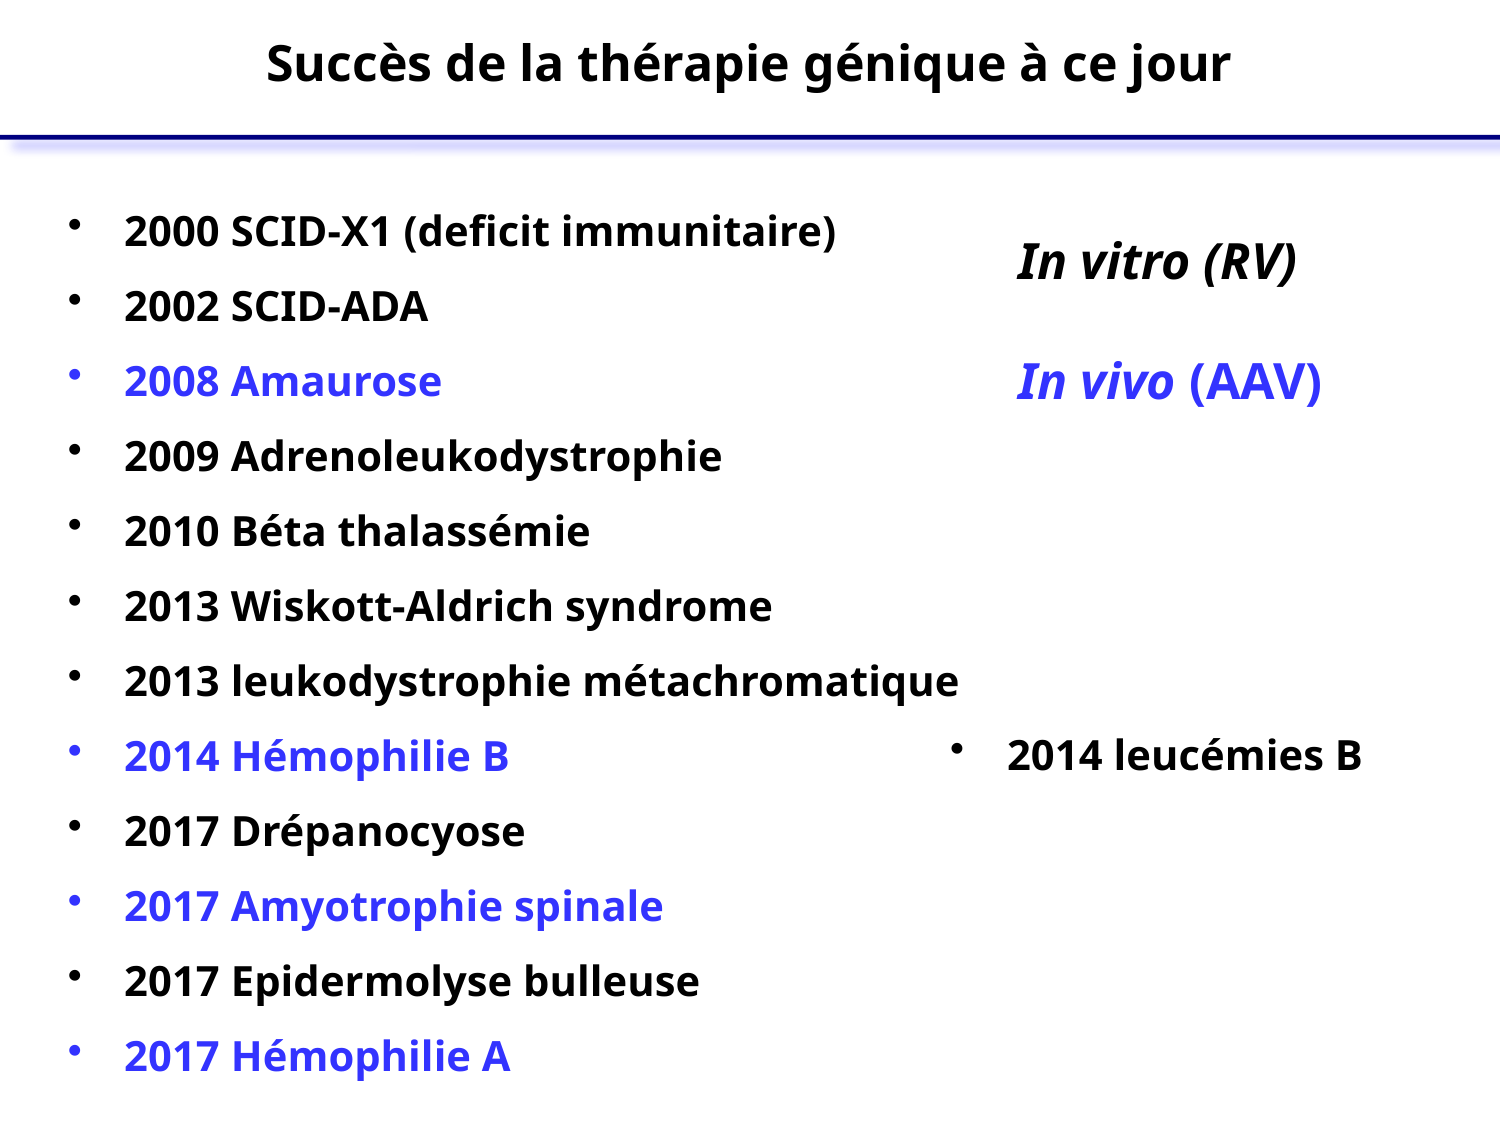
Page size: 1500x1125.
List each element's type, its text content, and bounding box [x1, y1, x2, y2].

text_box 2000 SCID-X1 (deficit immunitaire) 2002 SCID-ADA 2008 Amaurose 2009 Adrenoleukodystrophie 2010 Béta thalassémie 2013 Wiskott-Aldrich syndrome 2013 leukodystrophie métachromatique 2014 Hémophilie B 2017 Drépanocyose 2017 Amyotrophie spinale 2017 Epidermolyse bulleuse 2017 Hémophilie A [53, 172, 1247, 1088]
text_box Succès de la thérapie génique à ce jour [251, 23, 1249, 99]
text_box 2014 leucémies B [935, 721, 1378, 787]
text_box In vitro (RV) In vivo (AAV) [1003, 222, 1338, 418]
